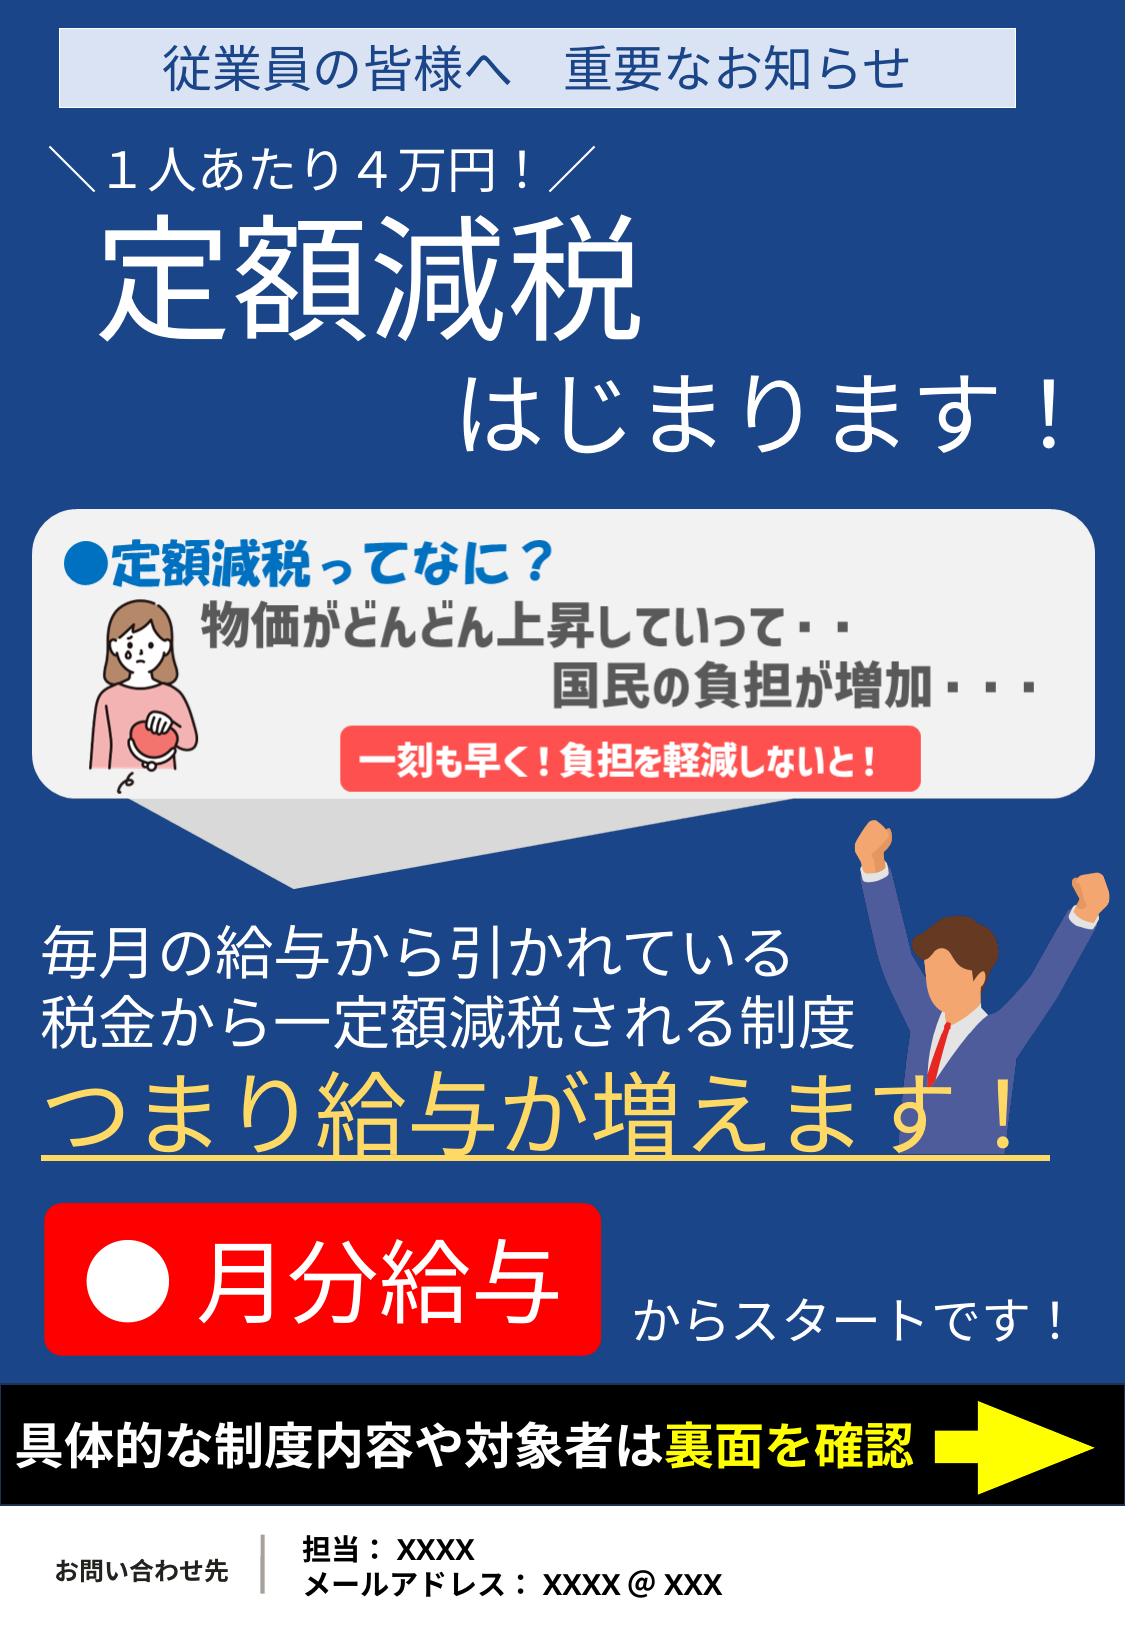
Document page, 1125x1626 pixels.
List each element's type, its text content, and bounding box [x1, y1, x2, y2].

text_box 定額減税 [79, 185, 698, 365]
text_box [976, 1399, 1098, 1497]
text_box [24, 1519, 1095, 1606]
text_box ＼１人あたり４万円！／ [32, 130, 885, 206]
text_box 毎月の給与から引かれている 税金から一定額減税される制度 つまり給与が増えます！ [26, 909, 1089, 1174]
text_box 担当：XXXX メールアドレス：XXXX＠XXX [287, 1524, 952, 1609]
text_box はじまります！ [438, 349, 1116, 475]
text_box ●月分給与 [44, 1203, 602, 1356]
text_box 具体的な制度内容や対象者は裏面を確認 [0, 1383, 1125, 1506]
text_box お問い合わせ先 [45, 1546, 245, 1596]
picture [30, 509, 1110, 1154]
text_box [0, 0, 1125, 1383]
text_box 従業員の皆様へ 重要なお知らせ [59, 28, 1016, 108]
text_box [934, 1430, 1053, 1464]
text_box からスタートです！ [616, 1281, 1116, 1357]
